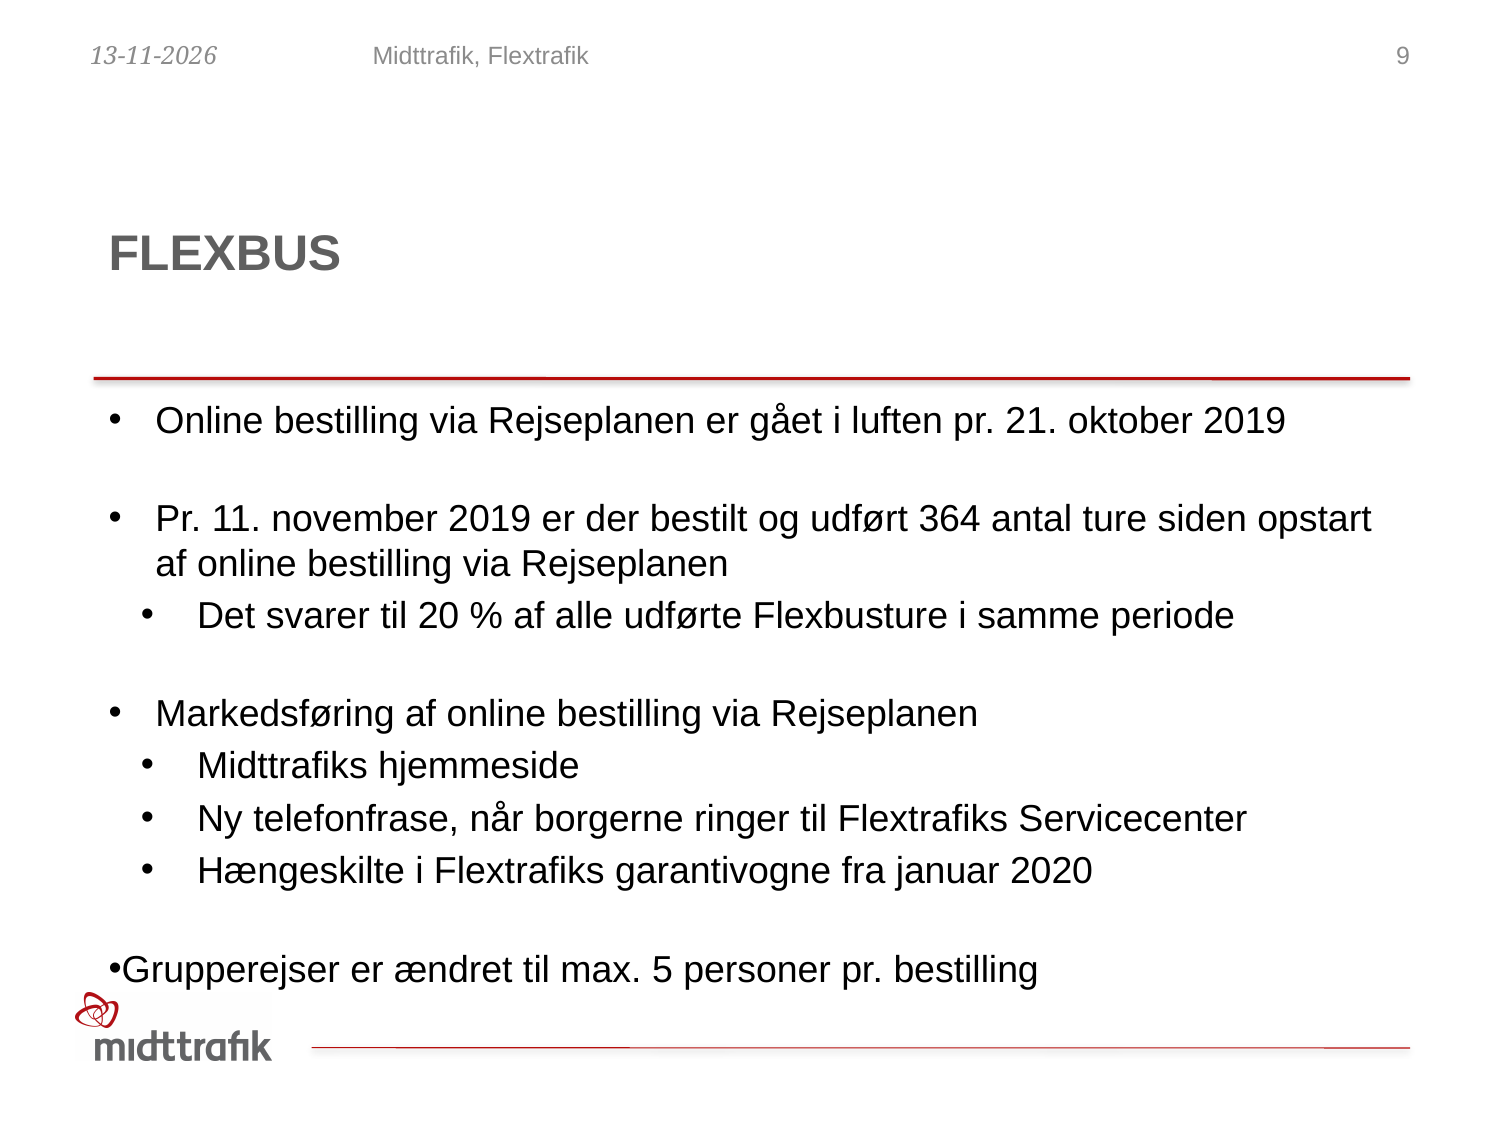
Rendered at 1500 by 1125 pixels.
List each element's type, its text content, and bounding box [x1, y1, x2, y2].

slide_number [75, 32, 357, 92]
footer Midttrafik, Flextrafik [357, 32, 833, 92]
title flexbus [93, 213, 1411, 379]
slide_number 9 [1074, 32, 1425, 92]
picture [75, 992, 272, 1061]
list Online bestilling via Rejseplanen er gået i luften pr. 21. oktober 2019 Pr. 11. november 2019 er der bestilt og udført 364 antal ture siden opstart af online bestilling via Rejseplanen Det svarer til 20 % af alle udførte Flexbusture i samme periode Markedsføring af online bestilling via Rejseplanen Midttrafiks hjemmeside Ny telefonfrase, når borgerne ringer til Flextrafiks Servicecenter Hængeskilte i Flextrafiks garantivogne fra januar 2020 Grupperejser er ændret til max. 5 personer pr. bestilling [93, 388, 1411, 1031]
